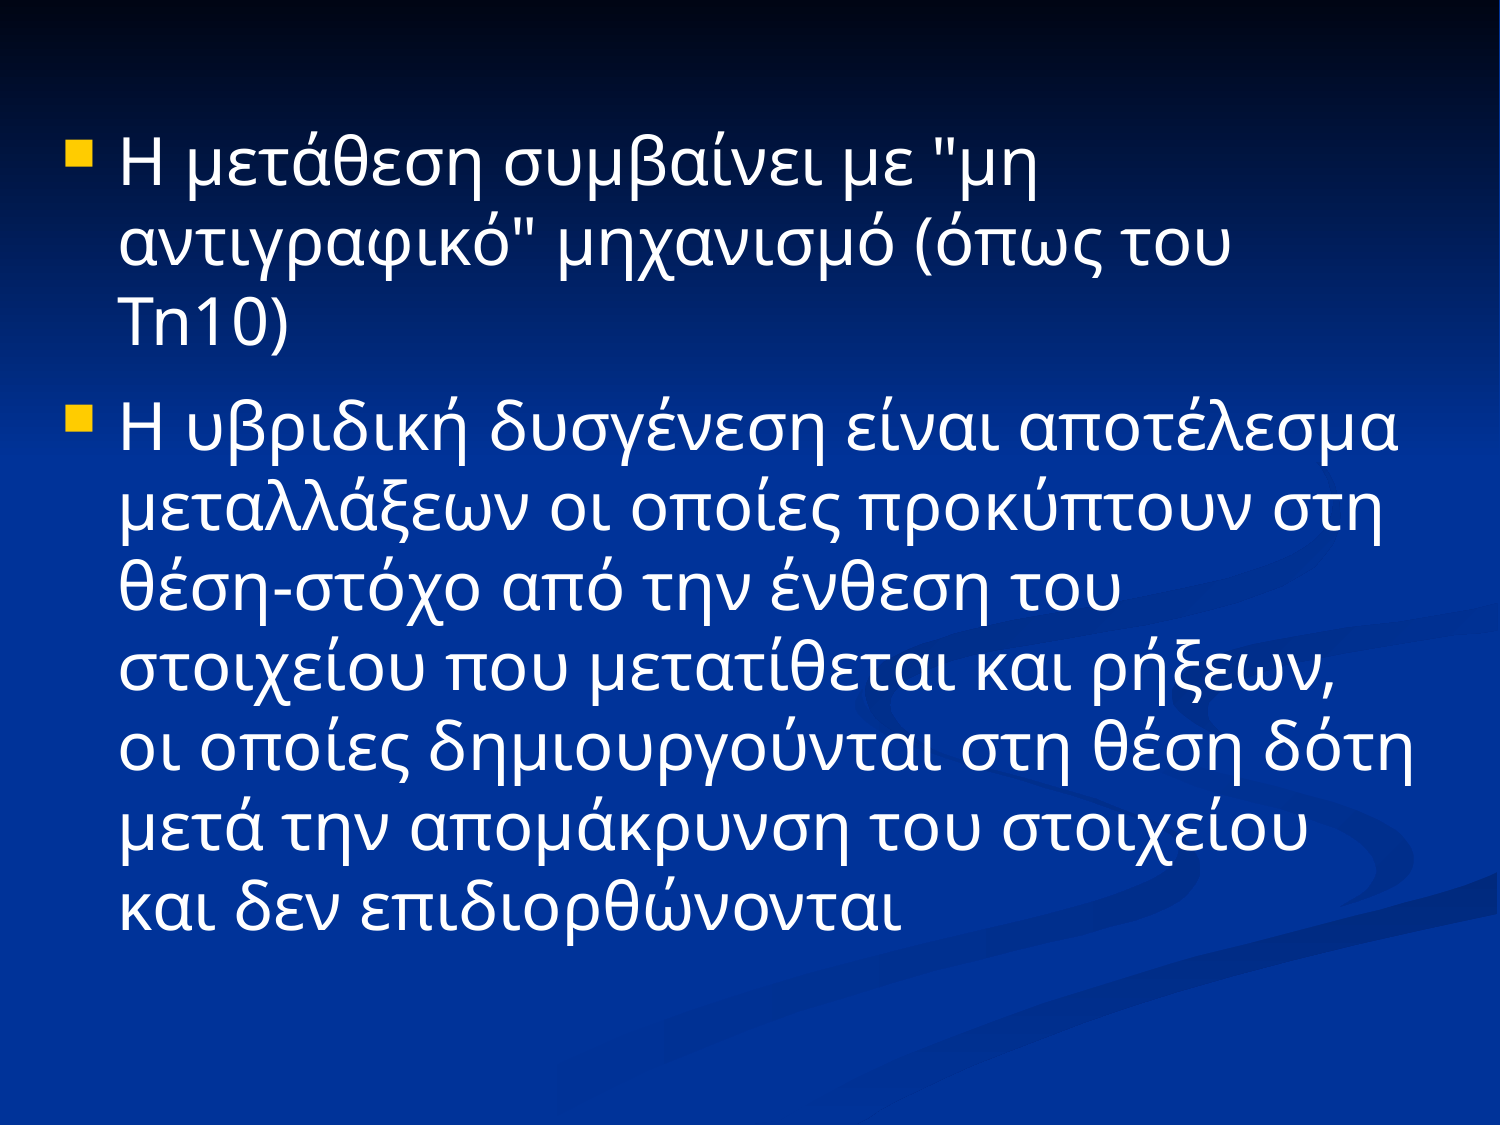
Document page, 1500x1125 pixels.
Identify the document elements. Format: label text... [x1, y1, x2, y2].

list Η μετάθεση συμβαίνει με "μη αντιγραφικό" μηχανισμό (όπως του Tn10) Η υβριδική δυσγένεση είναι αποτέλεσμα μεταλλάξεων οι οποίες προκύπτουν στη θέση-στόχο από την ένθεση του στοιχείου που μετατίθεται και ρήξεων, οι οποίες δημιουργούνται στη θέση δότη μετά την απομάκρυνση του στοιχείου και δεν επιδιορθώνονται [46, 111, 1435, 944]
